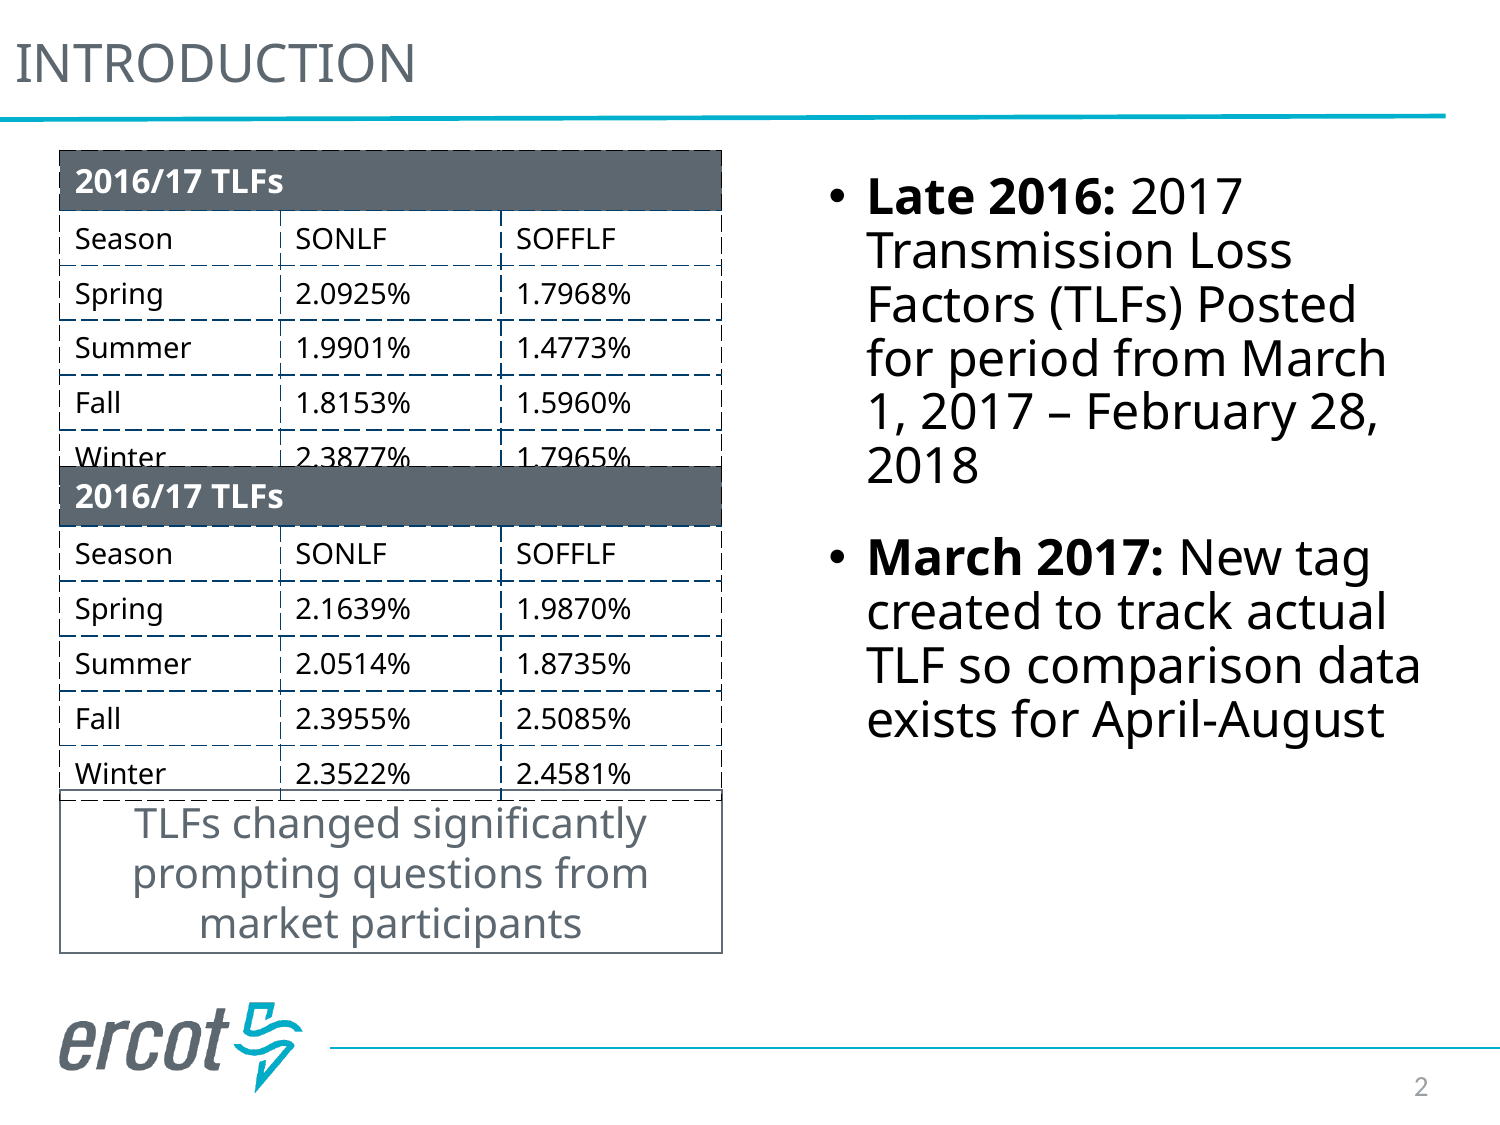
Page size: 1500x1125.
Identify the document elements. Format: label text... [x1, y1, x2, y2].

table_header 2016/17 TLFs [60, 466, 501, 526]
table_cell 2.0925% [280, 265, 501, 320]
table_cell 1.9870% [501, 581, 722, 636]
table_cell SOFFLF [501, 211, 722, 265]
table_cell Winter [60, 430, 280, 466]
table_cell Season [60, 526, 280, 581]
table_cell 2.0514% [280, 636, 501, 691]
table_cell 1.9901% [280, 320, 501, 375]
table_cell Fall [60, 691, 280, 746]
table_cell 1.7968% [501, 265, 722, 320]
table_cell SOFFLF [501, 526, 722, 581]
table_cell Winter [60, 746, 280, 800]
table_cell Spring [60, 265, 280, 320]
table_cell Season [60, 211, 280, 265]
list Late 2016: 2017 Transmission Loss Factors (TLFs) Posted for period from March 1, 2017 – February 28, 2018 March 2017: New tag created to track actual TLF so comparison data exists for April-August [813, 163, 1444, 994]
table_cell 1.8153% [280, 375, 501, 430]
table_cell 1.4773% [501, 320, 722, 375]
table_cell Fall [60, 375, 280, 430]
table_cell 2.3522% [280, 746, 501, 800]
table_header [501, 466, 722, 526]
table_header [501, 150, 722, 211]
text_box TLFs changed significantly prompting questions from market participants [59, 789, 723, 954]
table_cell SONLF [280, 526, 501, 581]
table_cell Summer [60, 320, 280, 375]
table_cell 1.5960% [501, 375, 722, 430]
table_cell 2.3955% [280, 691, 501, 746]
table_cell 2.4581% [501, 746, 722, 800]
table_cell 2.1639% [280, 581, 501, 636]
table_cell 1.7965% [501, 430, 722, 466]
table_cell Spring [60, 581, 280, 636]
table_cell 1.8735% [501, 636, 722, 691]
table_cell 2.3877% [280, 430, 501, 466]
slide_number 2 [1359, 1054, 1444, 1115]
table_cell 2.5085% [501, 691, 722, 746]
picture [54, 997, 307, 1096]
table_header 2016/17 TLFs [60, 150, 501, 211]
table_cell SONLF [280, 211, 501, 265]
table_cell Summer [60, 636, 280, 691]
title INTRODUCTION [0, 29, 1444, 103]
